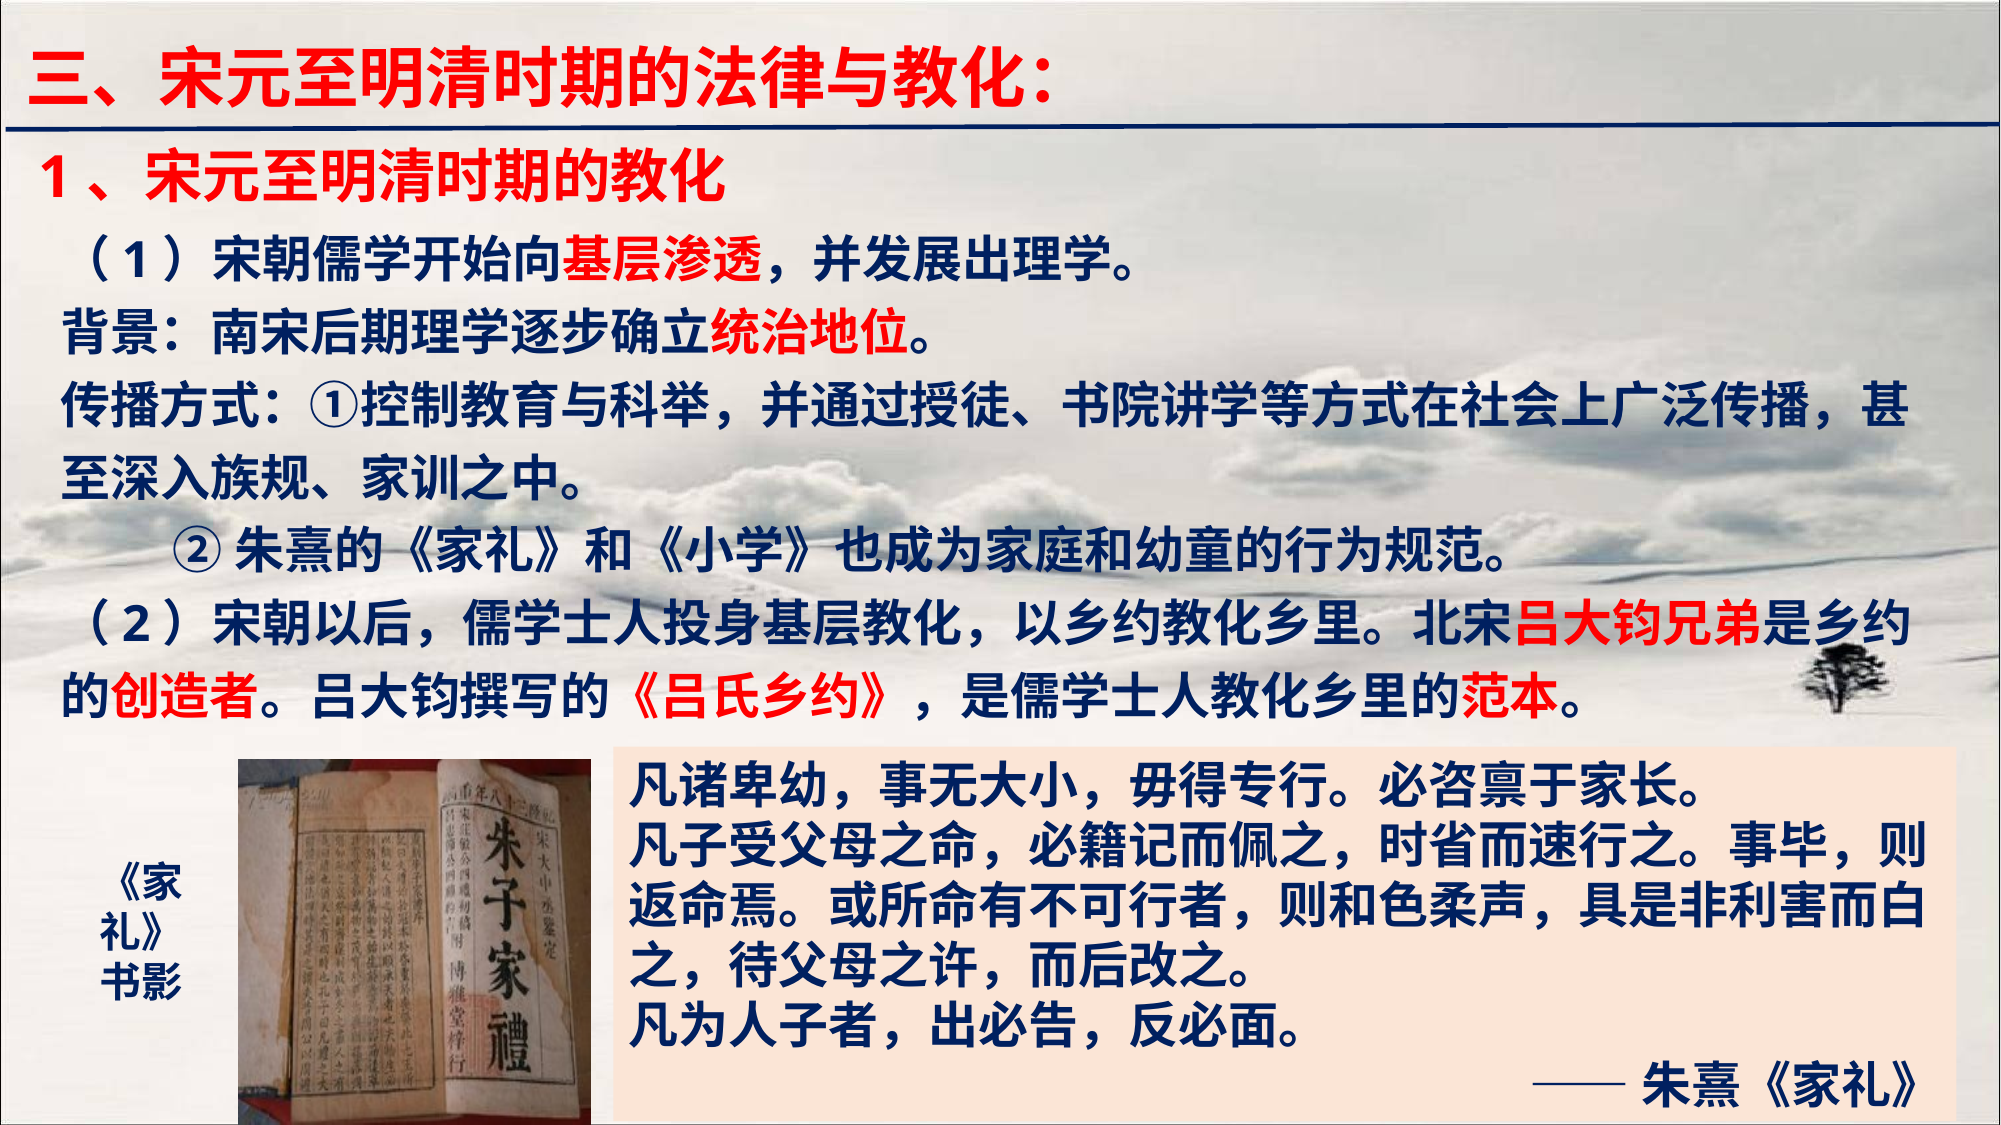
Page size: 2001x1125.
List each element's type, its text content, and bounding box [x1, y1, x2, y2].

picture [0, 0, 2001, 1125]
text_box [67, 746, 1957, 1125]
text_box 1、宋元至明清时期的教化 [24, 131, 986, 217]
text_box （1）宋朝儒学开始向基层渗透，并发展出理学。 背景：南宋后期理学逐步确立统治地位。 传播方式：①控制教育与科举，并通过授徒、书院讲学等方式在社会上广泛传播，甚至深入族规、家训之中。 ②朱熹的《家礼》和《小学》也成为家庭和幼童的行为规范。 （2）宋朝以后，儒学士人投身基层教化，以乡约教化乡里。北宋吕大钧兄弟是乡约的创造者。吕大钧撰写的《吕氏乡约》，是儒学士人教化乡里的范本。 [45, 206, 1963, 733]
text_box 三、宋元至明清时期的法律与教化： [10, 28, 1109, 123]
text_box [5, 124, 2000, 130]
